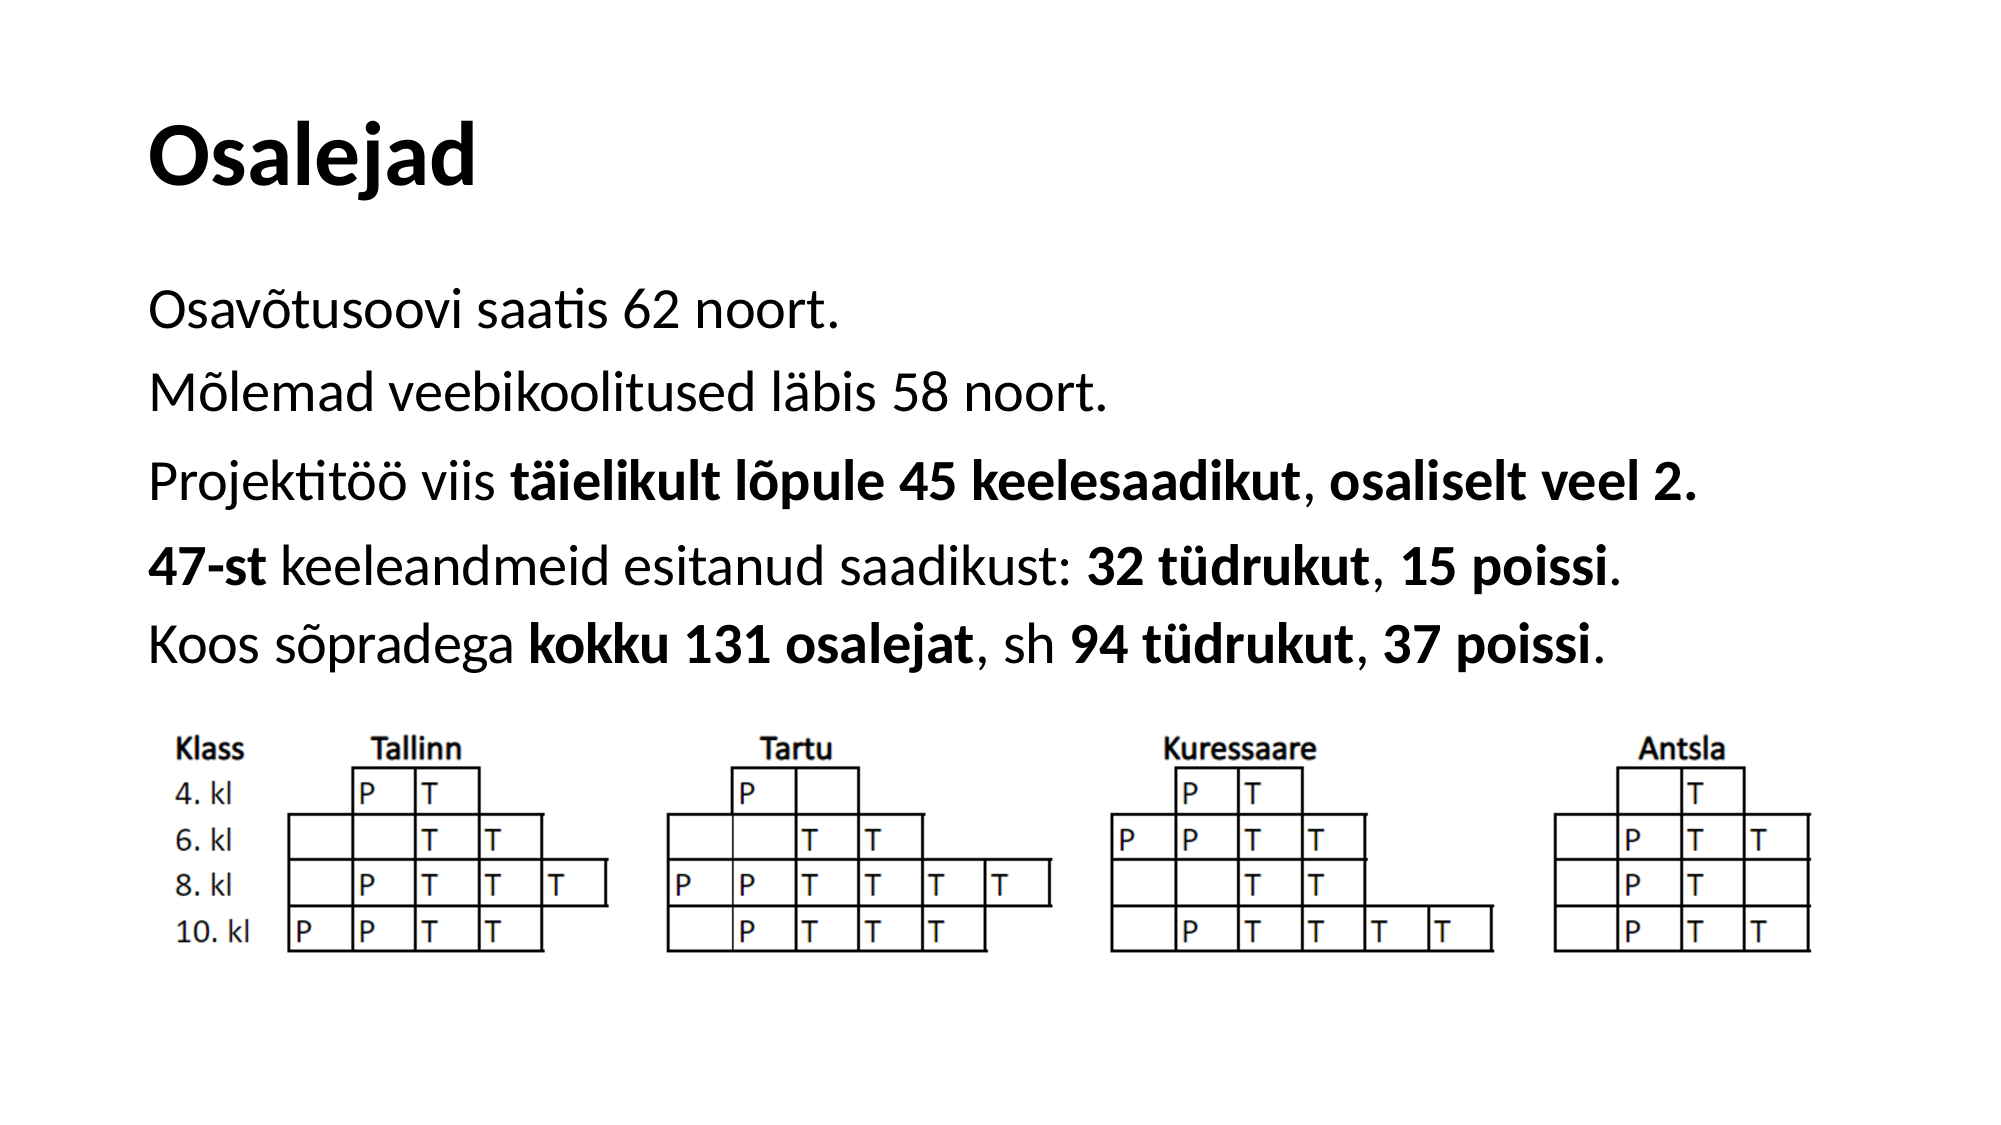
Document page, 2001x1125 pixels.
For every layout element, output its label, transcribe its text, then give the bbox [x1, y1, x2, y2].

title Osalejad [146, 91, 481, 254]
picture [173, 733, 1814, 955]
text_box Osavõtusoovi saatis 62 noort. Mõlemad veebikoolitused läbis 58 noort. Projektitöö viis täielikult lõpule 45 keelesaadikut, osaliselt veel 2. 47-st keeleandmeid esitanud saadikust: 32 tüdrukut, 15 poissi. Koos sõpradega kokku 131 osalejat, sh 94 tüdrukut, 37 poissi. [146, 254, 1716, 675]
